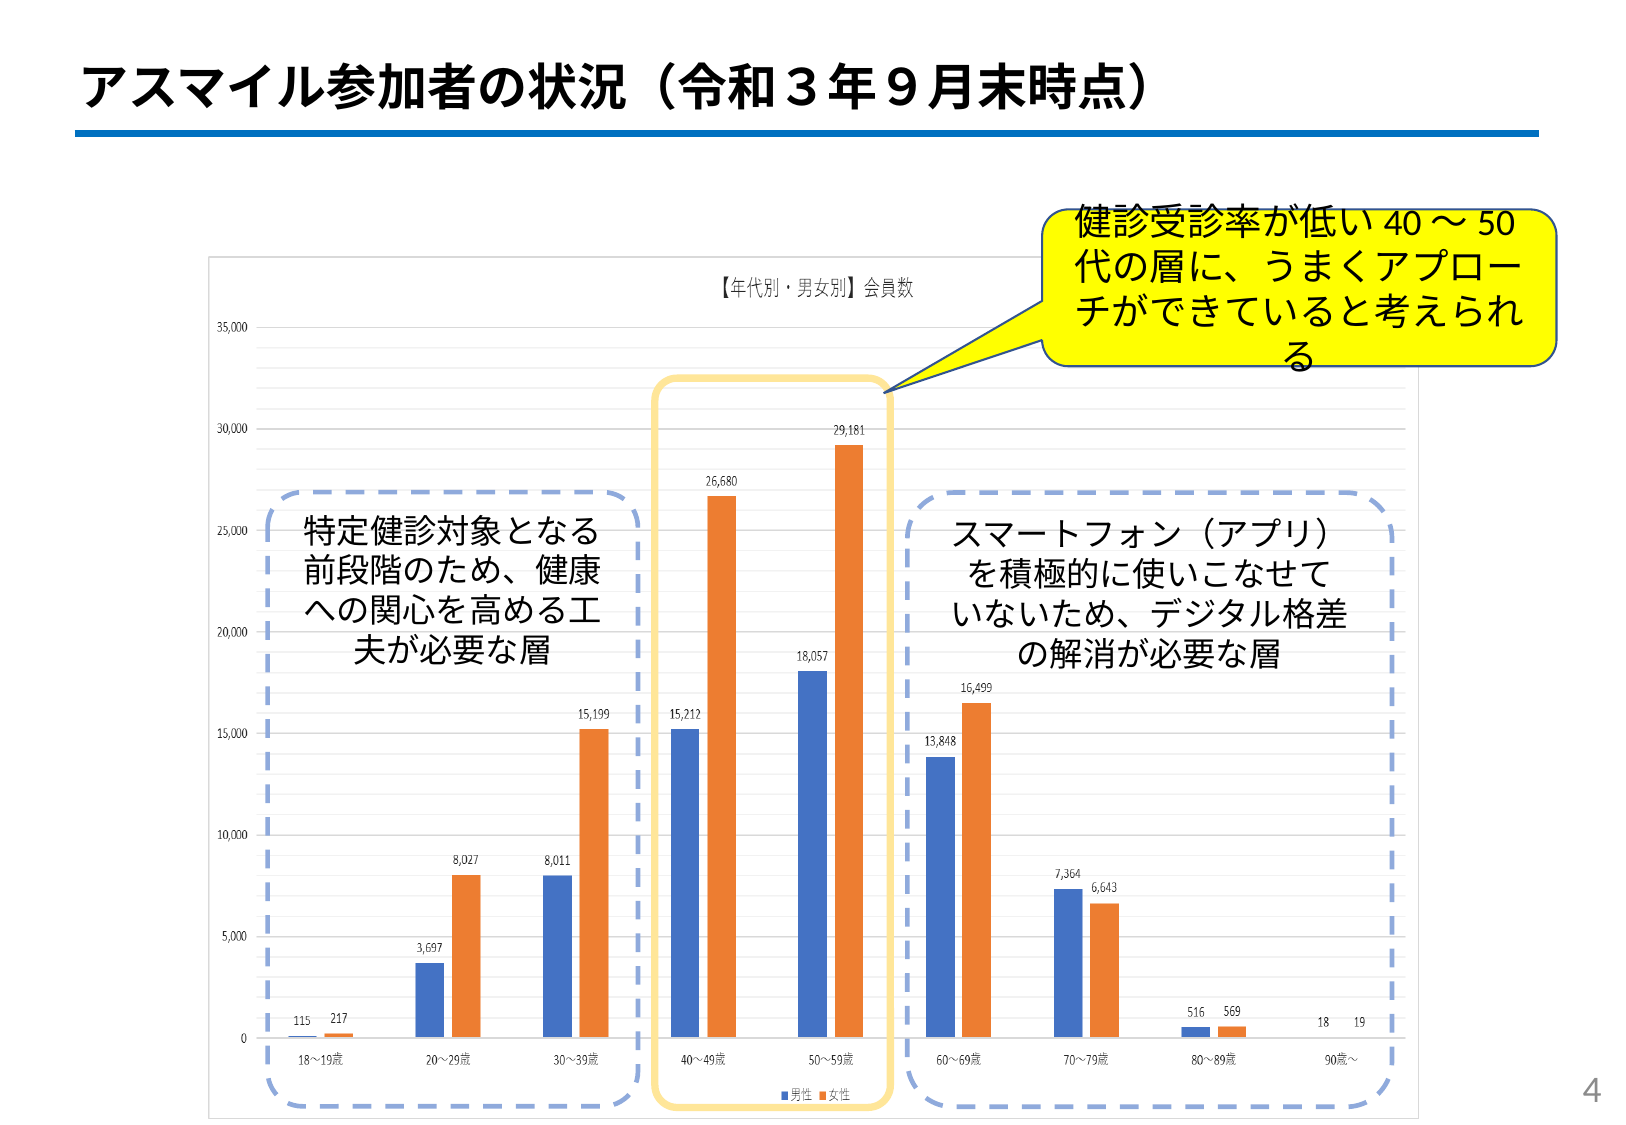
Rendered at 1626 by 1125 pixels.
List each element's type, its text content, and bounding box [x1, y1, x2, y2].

slide_number 4 [1510, 1065, 1617, 1110]
picture [208, 256, 1419, 1119]
text_box 健診受診率が低い40～50代の層に、うまくアプローチができていると考えられる [1041, 208, 1558, 368]
text_box アスマイル参加者の状況（令和３年９月末時点） [63, 19, 1564, 152]
